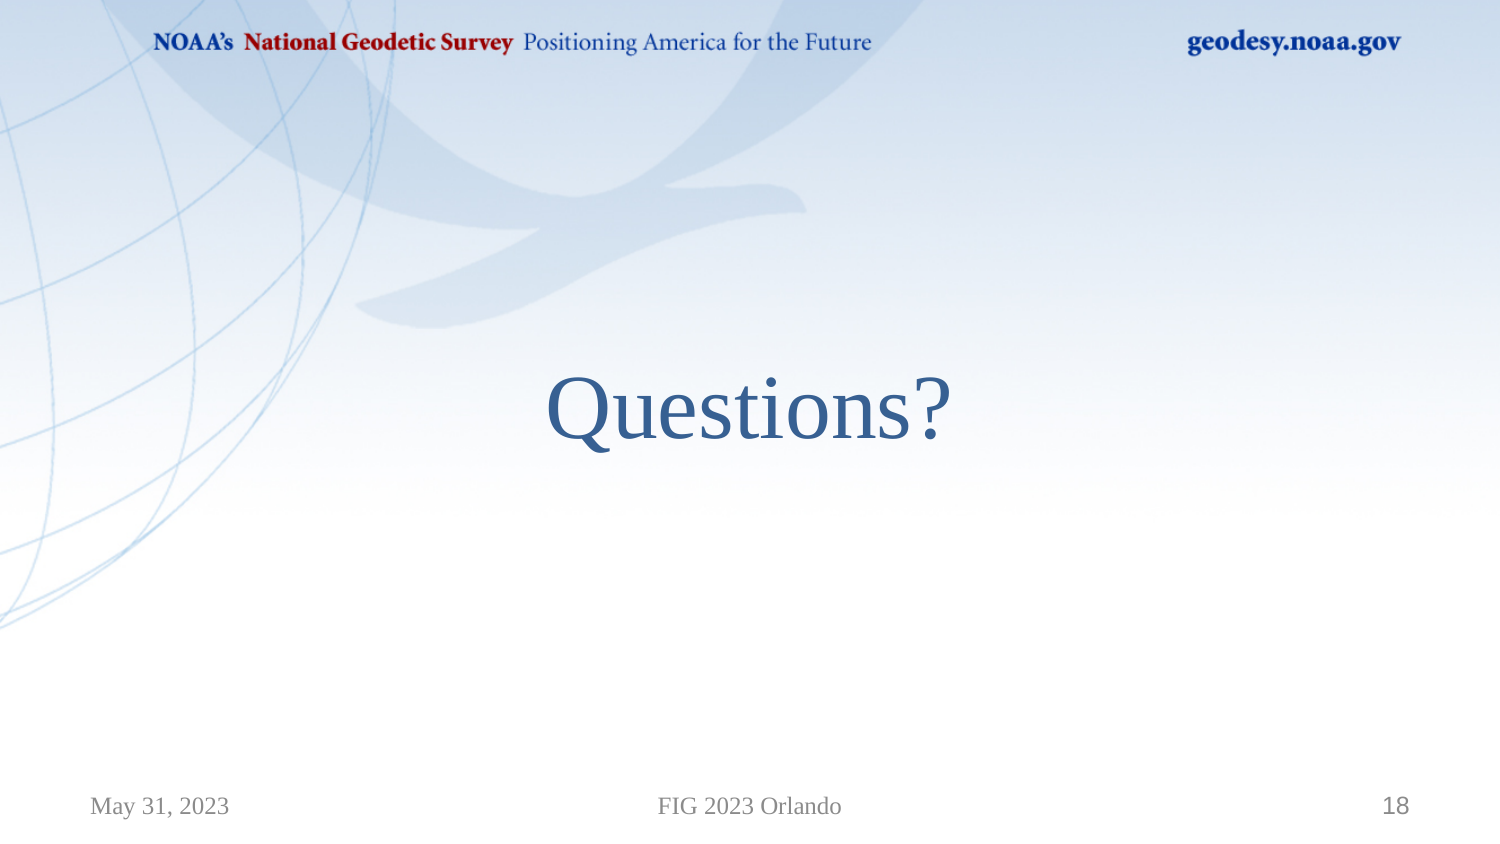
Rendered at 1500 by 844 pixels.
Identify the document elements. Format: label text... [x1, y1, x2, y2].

title Questions? [75, 331, 1425, 472]
picture [0, 0, 1500, 844]
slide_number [75, 782, 425, 827]
slide_number 18 [1074, 782, 1425, 827]
footer FIG 2023 Orlando [512, 782, 988, 827]
